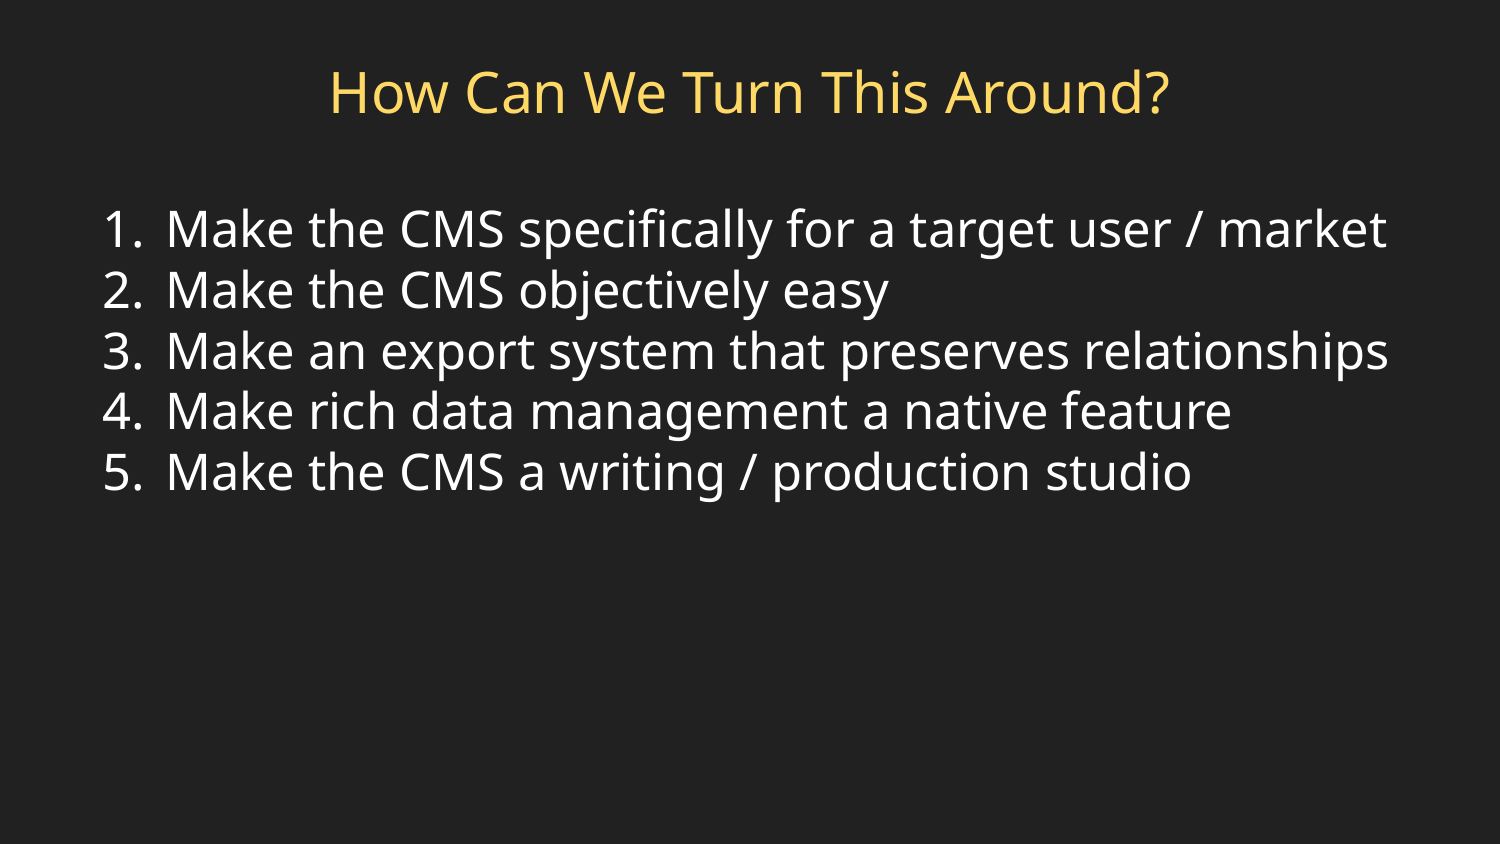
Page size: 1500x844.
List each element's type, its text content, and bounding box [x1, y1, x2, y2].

title How Can We Turn This Around? [75, 40, 1425, 140]
title Make the CMS specifically for a target user / market Make the CMS objectively easy Make an export system that preserves relationships Make rich data management a native feature Make the CMS a writing / production studio [75, 182, 1425, 777]
